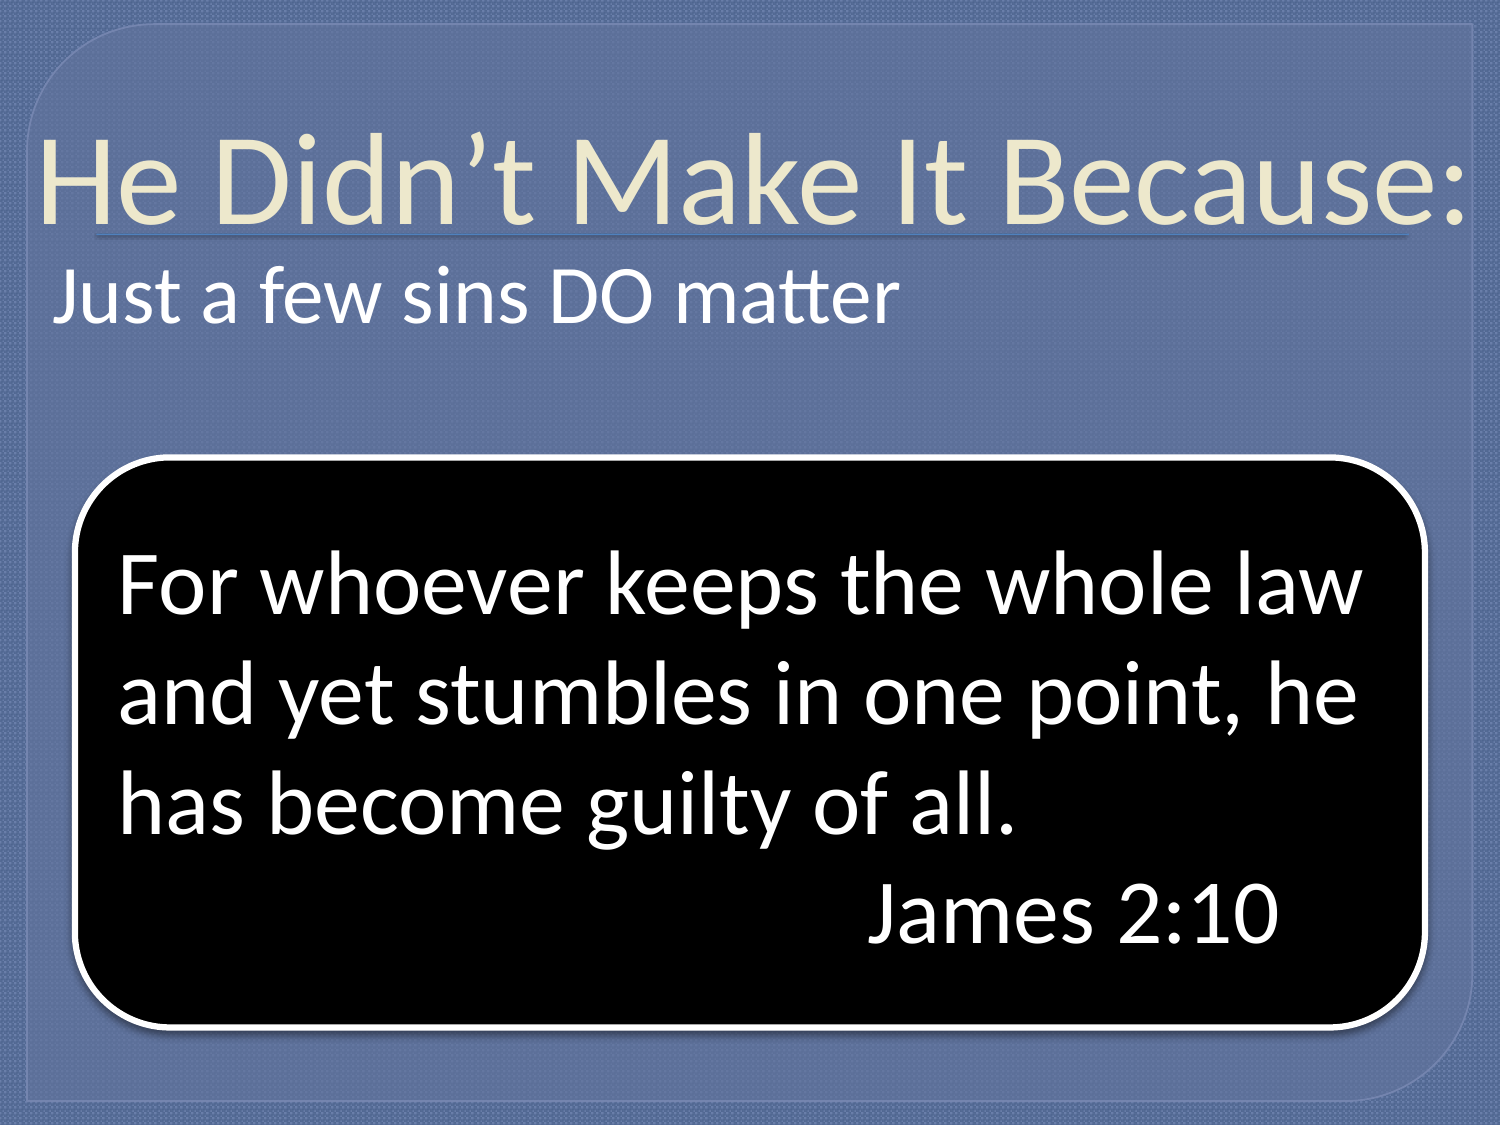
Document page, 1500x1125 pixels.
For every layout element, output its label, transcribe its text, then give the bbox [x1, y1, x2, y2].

list Just a few sins DO matter [37, 232, 1500, 1125]
title He Didn’t Make It Because: [0, 22, 1500, 259]
text_box For whoever keeps the whole law and yet stumbles in one point, he has become guilty of all. James 2:10 [71, 454, 1429, 1031]
